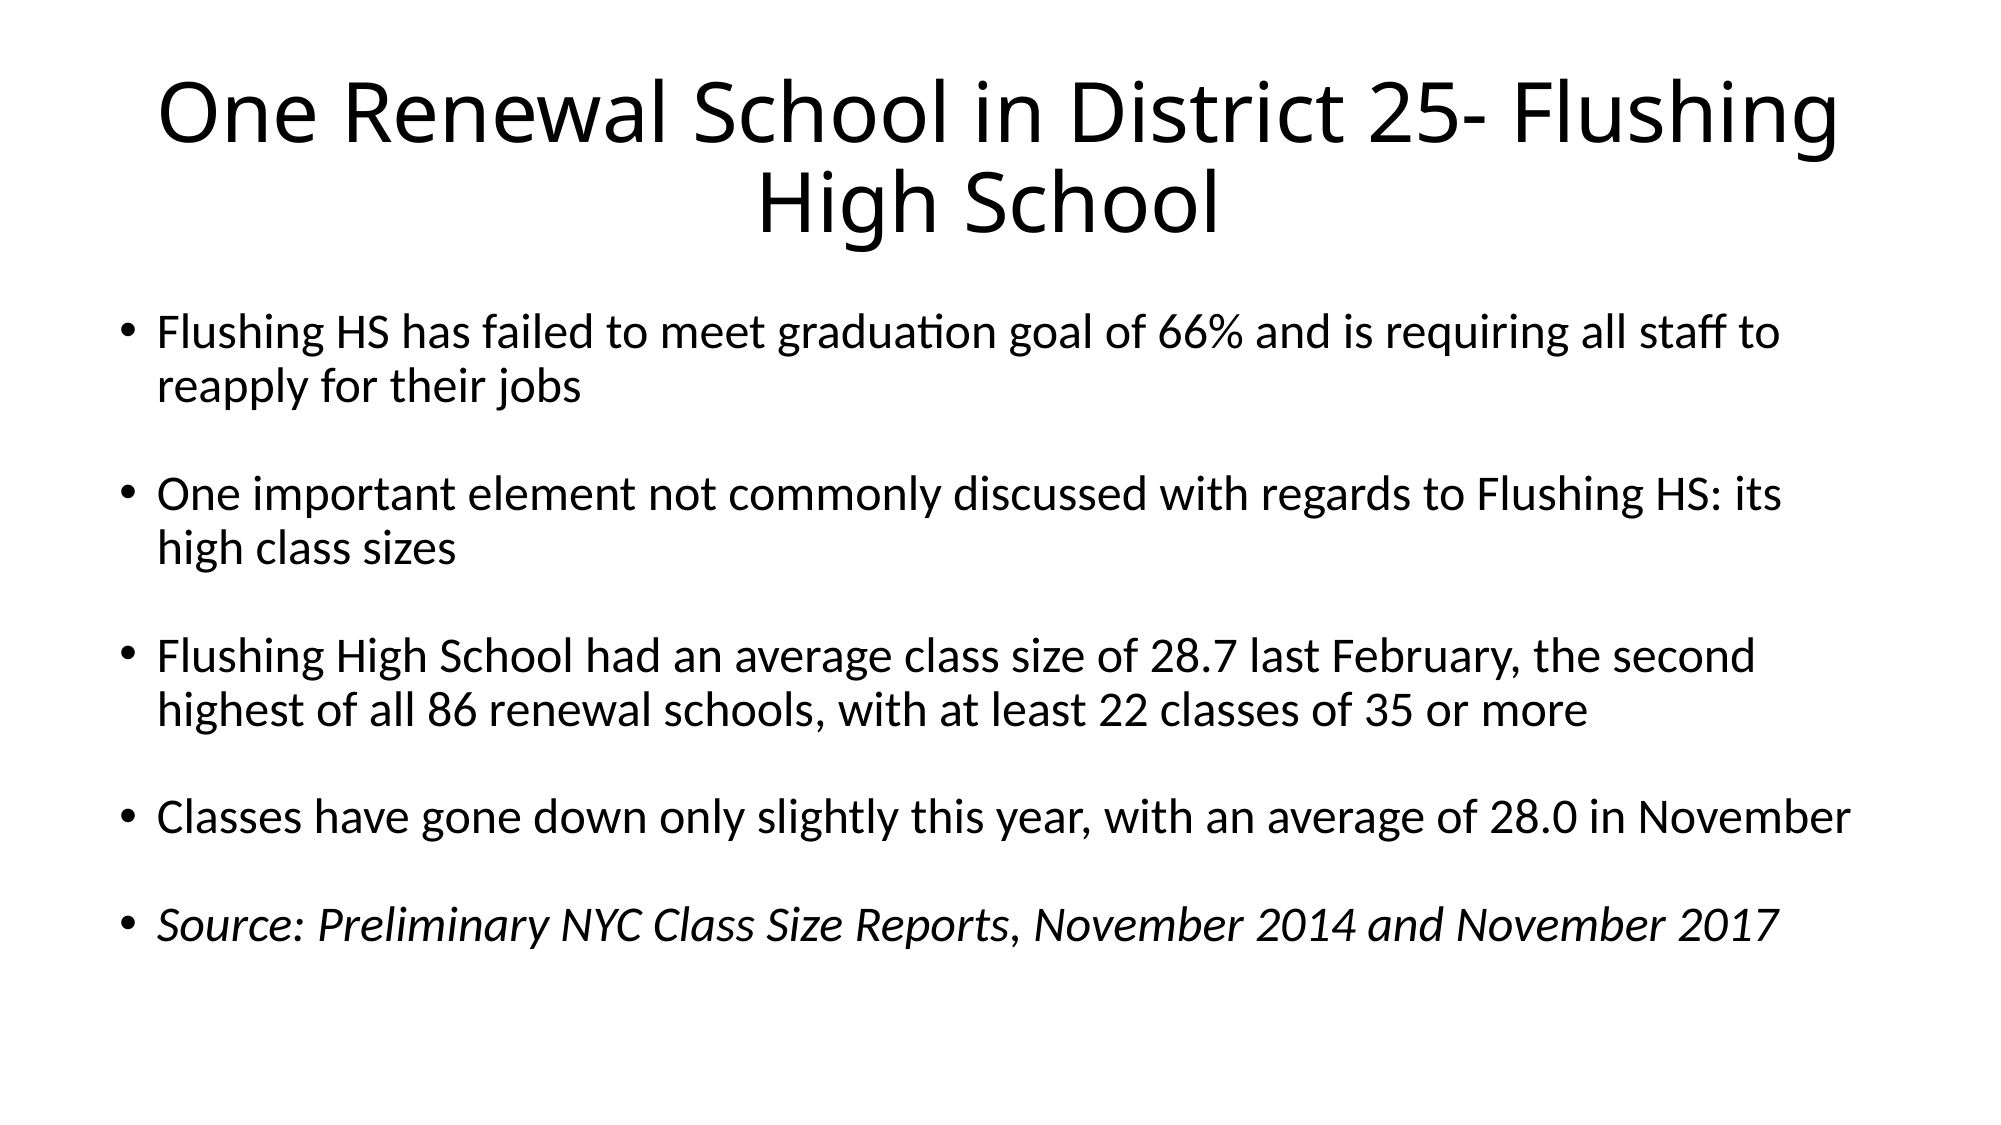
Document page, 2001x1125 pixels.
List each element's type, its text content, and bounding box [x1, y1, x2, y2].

title One Renewal School in District 25- Flushing High School [40, 52, 1960, 270]
list Flushing HS has failed to meet graduation goal of 66% and is requiring all staff to reapply for their jobs One important element not commonly discussed with regards to Flushing HS: its high class sizes Flushing High School had an average class size of 28.7 last February, the second highest of all 86 renewal schools, with at least 22 classes of 35 or more Classes have gone down only slightly this year, with an average of 28.0 in November Source: Preliminary NYC Class Size Reports, November 2014 and November 2017 [104, 237, 1896, 1098]
